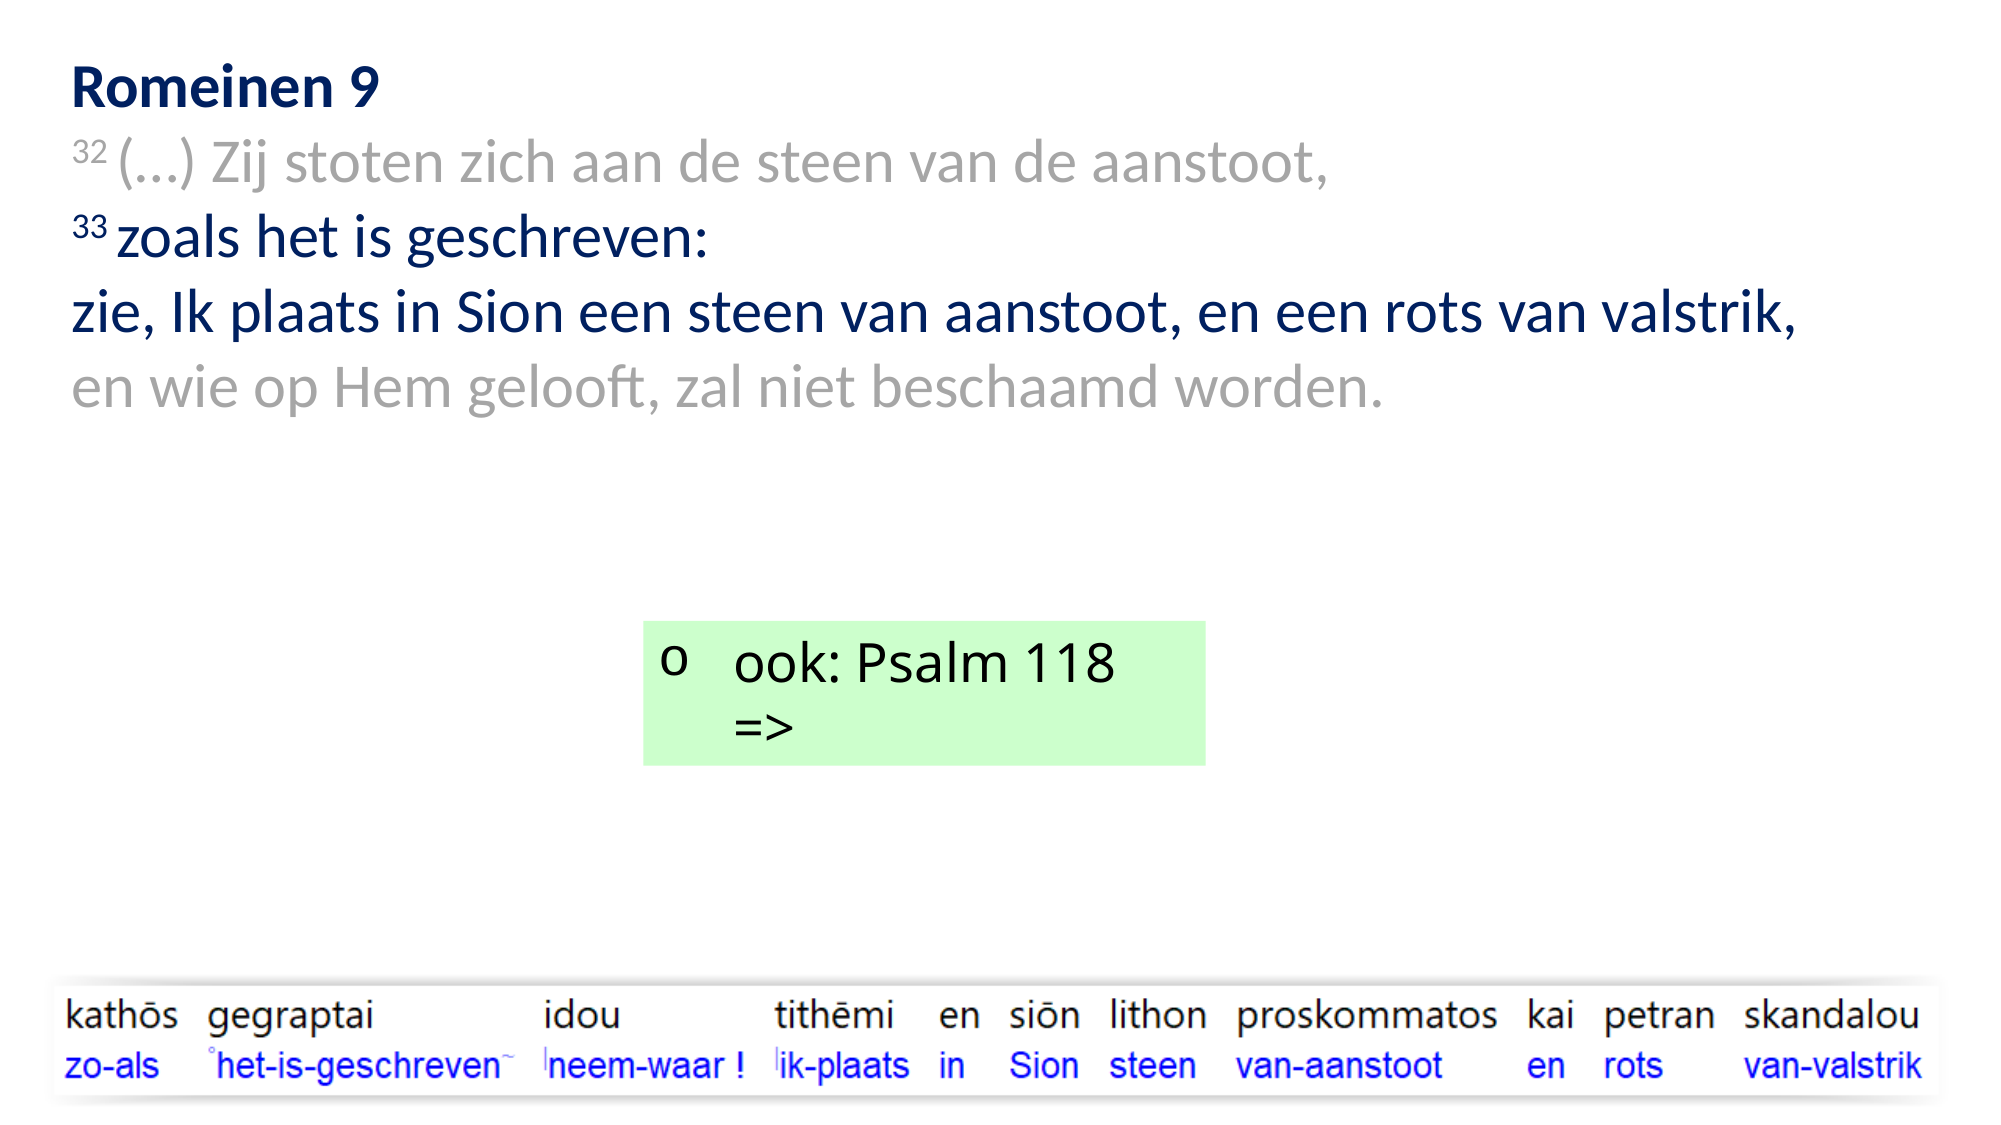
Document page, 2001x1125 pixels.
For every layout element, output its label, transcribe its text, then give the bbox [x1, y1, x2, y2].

text_box Romeinen 9 32 (…) Zij stoten zich aan de steen van de aanstoot, 33 zoals het is geschreven: zie, Ik plaats in Sion een steen van aanstoot, en een rots van valstrik, en wie op Hem gelooft, zal niet beschaamd worden. [56, 37, 1980, 427]
picture [40, 972, 1952, 1109]
text_box ook: Psalm 118 => [643, 620, 1206, 766]
